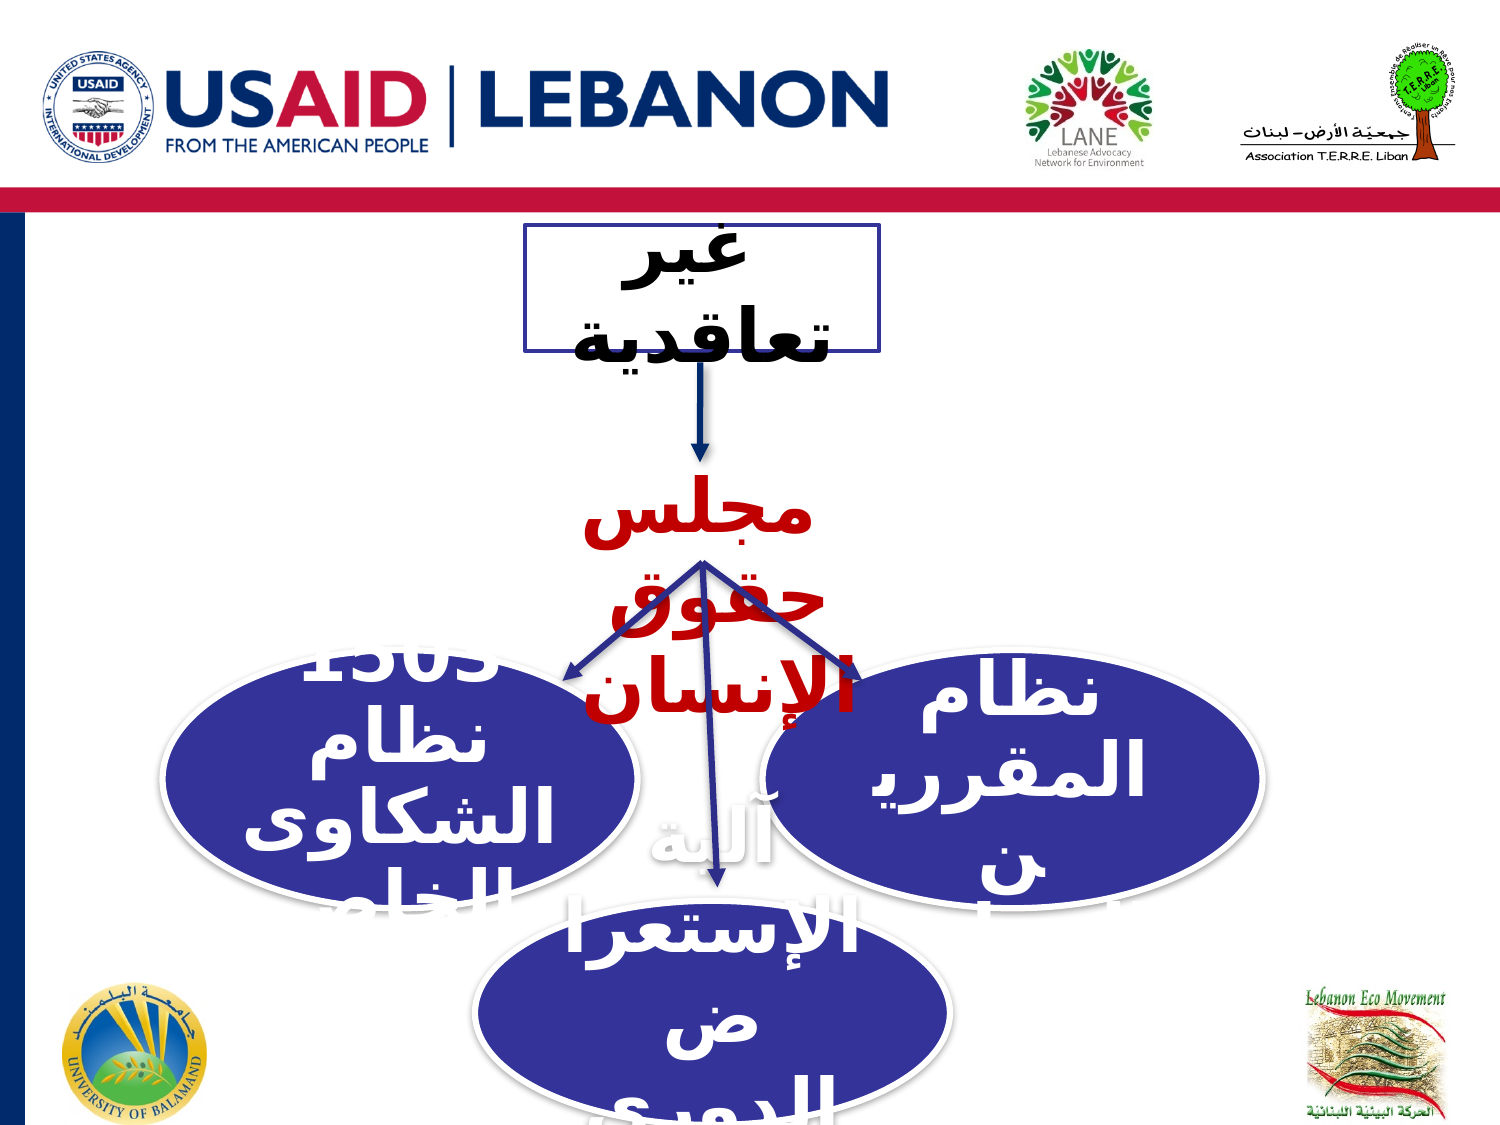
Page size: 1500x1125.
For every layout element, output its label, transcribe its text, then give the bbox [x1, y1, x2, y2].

text_box مجلس حقوق الإنسان [437, 450, 943, 522]
picture [1299, 982, 1454, 1125]
picture [42, 51, 888, 163]
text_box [162, 649, 638, 909]
picture [62, 982, 207, 1125]
text_box [690, 362, 710, 450]
text_box آلية الإستعراض الدوري الشامل [471, 897, 954, 1125]
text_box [762, 649, 1263, 909]
text_box غير تعاقدية [523, 223, 881, 353]
picture [1025, 49, 1154, 171]
picture [1235, 37, 1475, 174]
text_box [562, 562, 863, 888]
